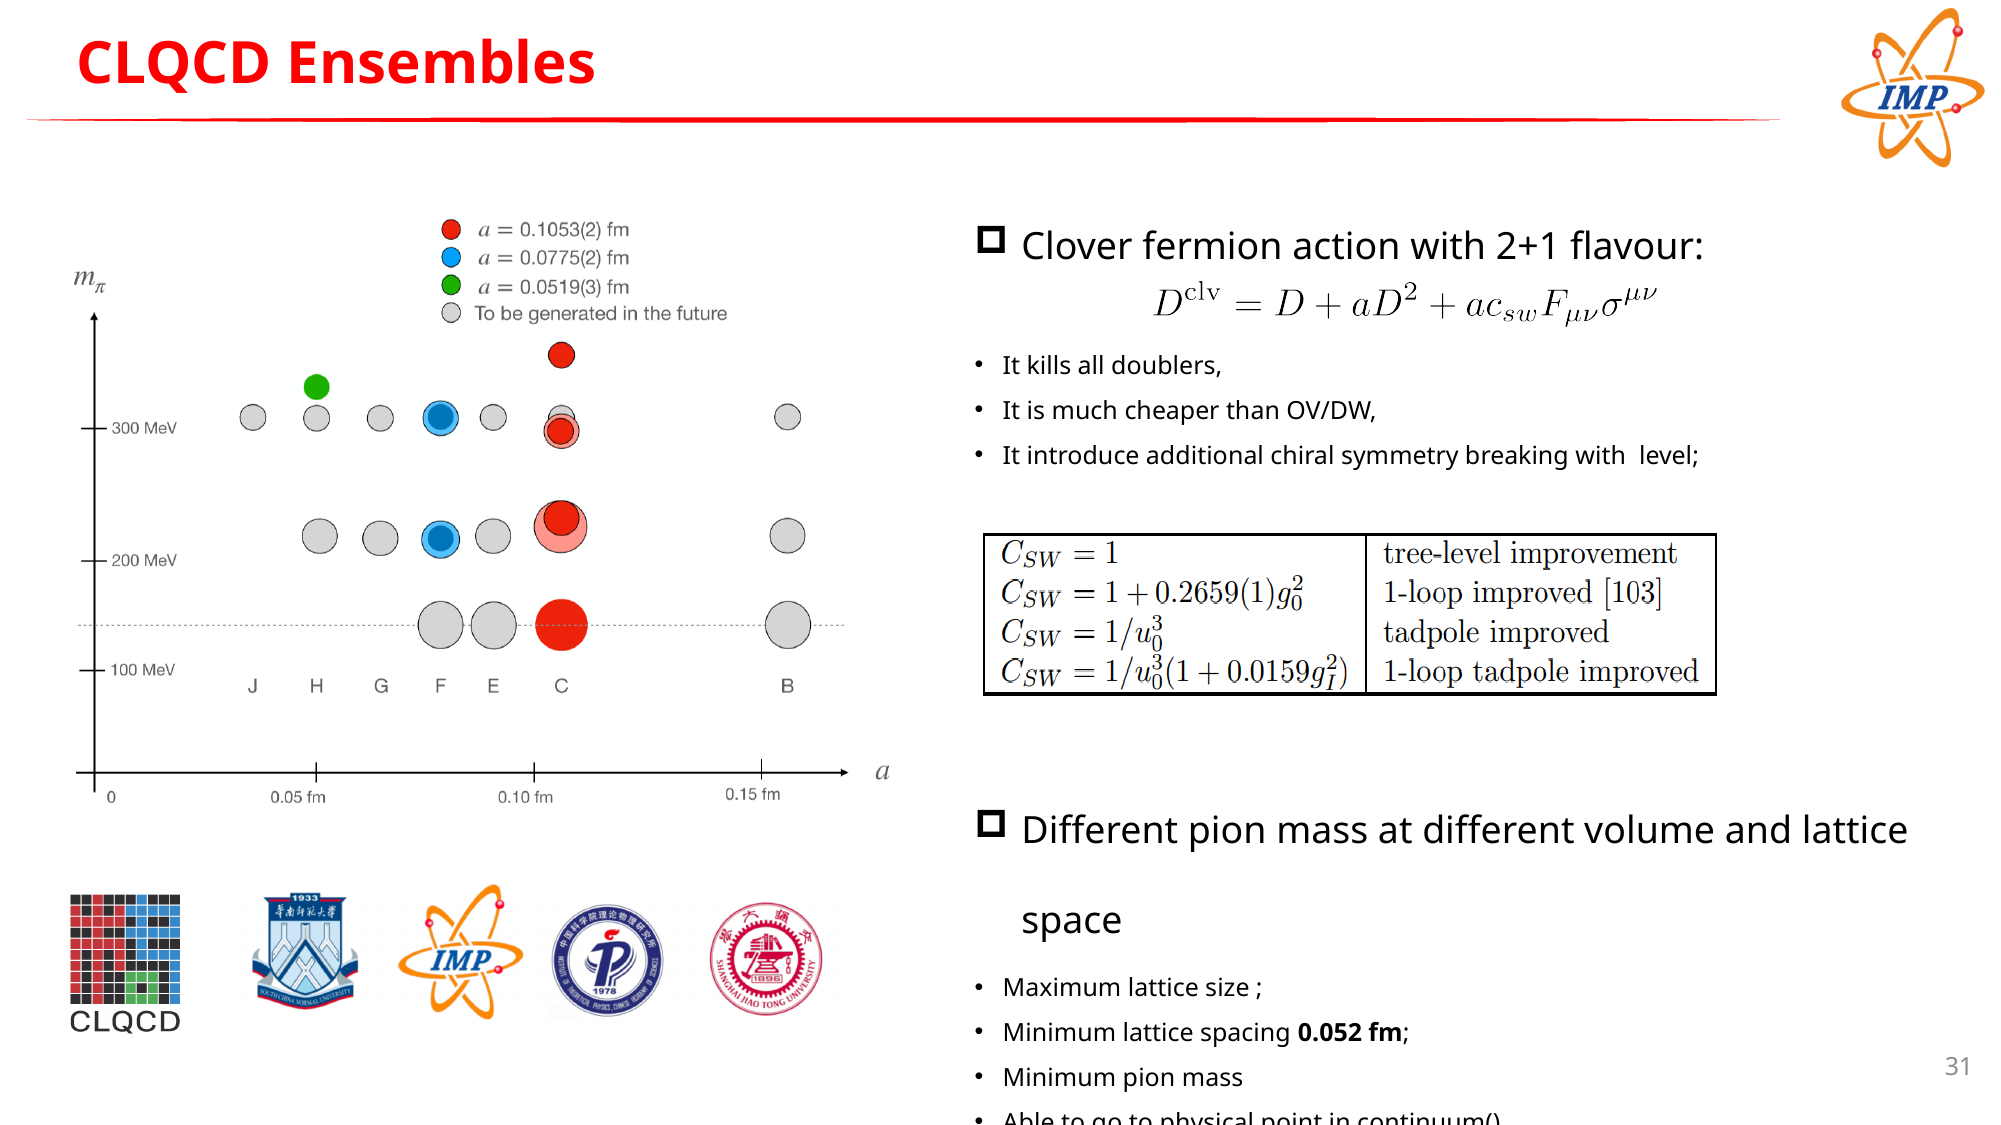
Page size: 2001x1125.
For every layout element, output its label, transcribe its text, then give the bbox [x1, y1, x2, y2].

list CLQCD Ensembles [61, 25, 1288, 106]
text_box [959, 192, 1989, 1125]
picture [234, 881, 842, 1023]
picture [959, 525, 1734, 705]
picture [61, 886, 188, 1040]
picture [1830, 0, 1989, 169]
picture [61, 192, 900, 807]
